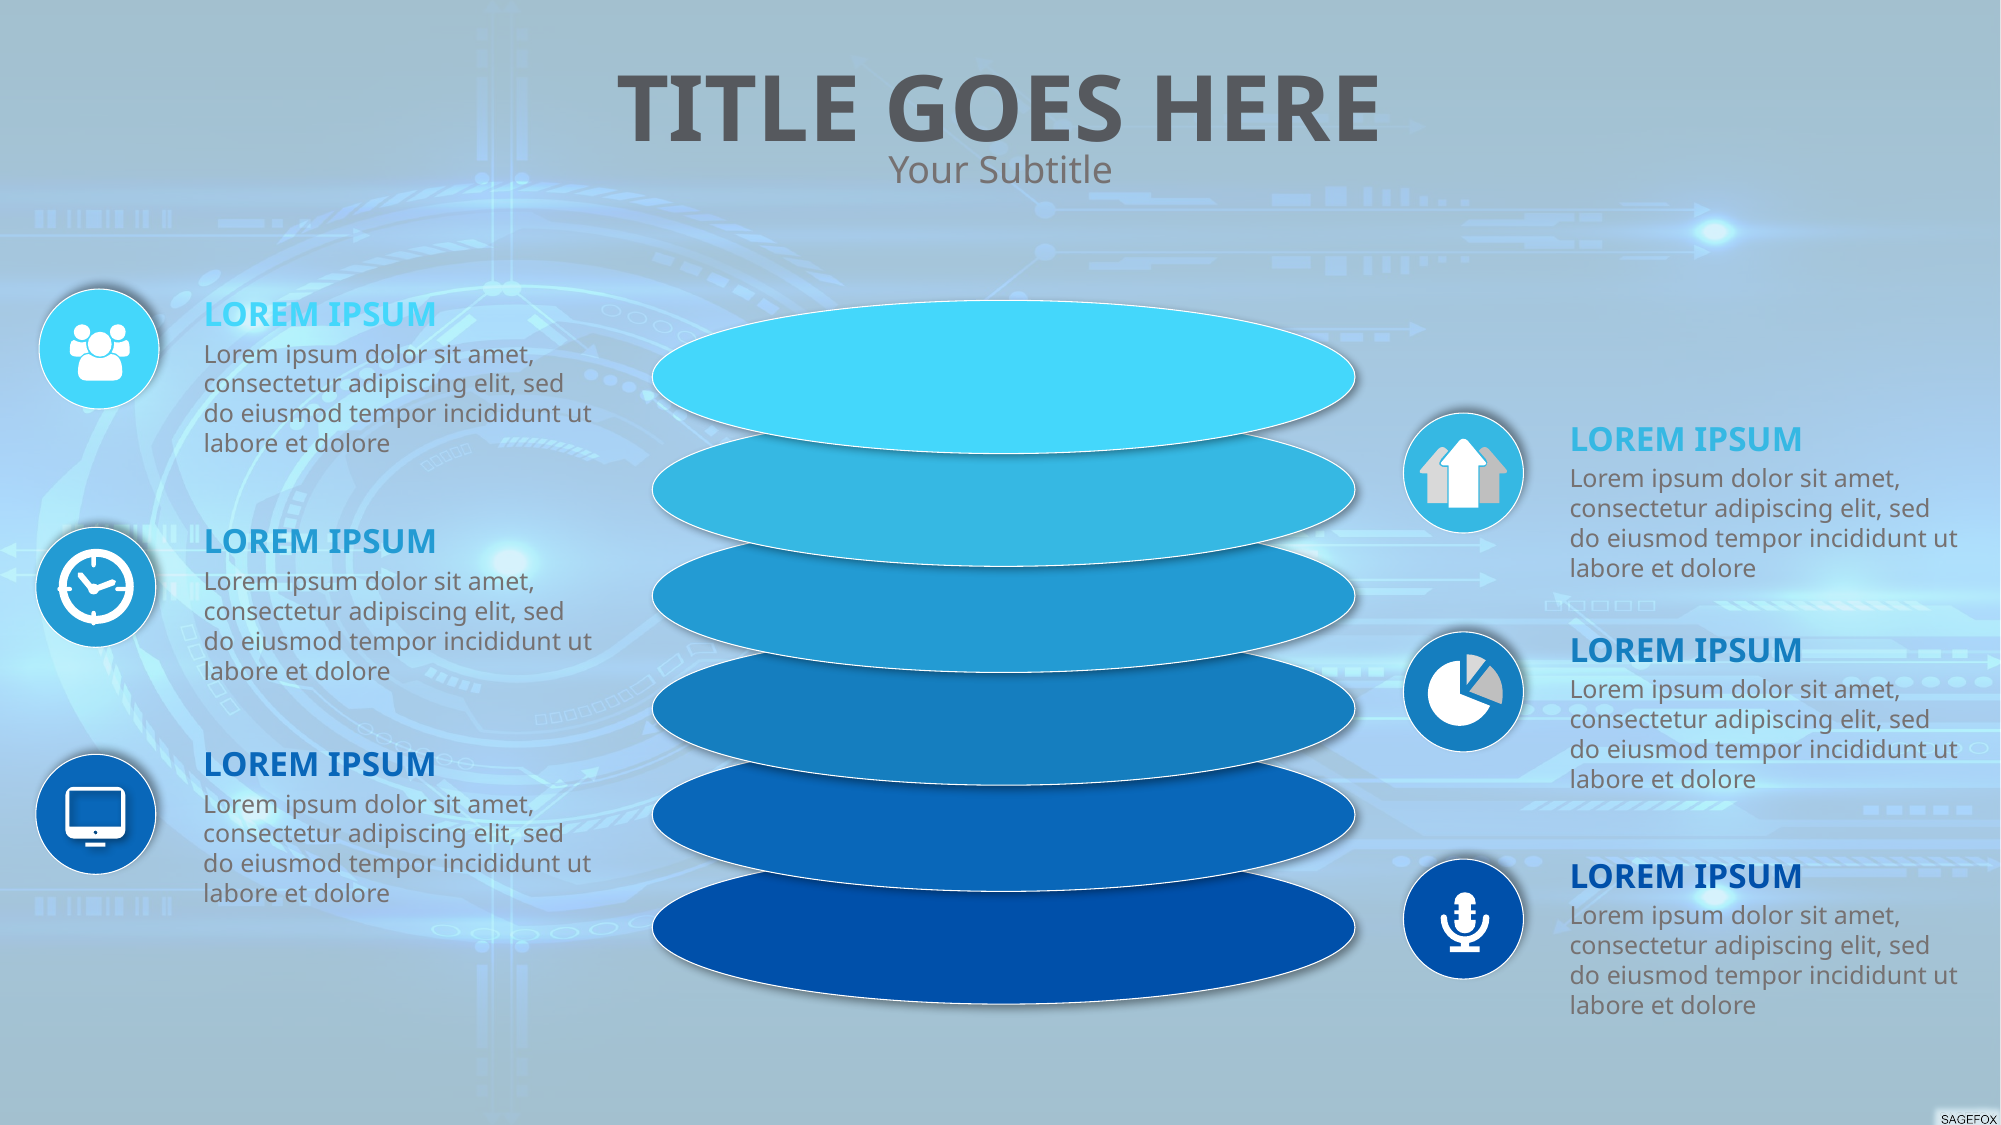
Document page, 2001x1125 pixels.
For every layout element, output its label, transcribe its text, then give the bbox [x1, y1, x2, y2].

text_box LOREM IPSUM Lorem ipsum dolor sit amet, consectetur adipiscing elit, sed do eiusmod tempor incididunt ut labore et dolore [193, 738, 610, 913]
text_box [651, 766, 1357, 893]
text_box LOREM IPSUM Lorem ipsum dolor sit amet, consectetur adipiscing elit, sed do eiusmod tempor incididunt ut labore et dolore [1559, 412, 1977, 588]
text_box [1427, 654, 1503, 726]
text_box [548, 42, 1452, 199]
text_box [57, 548, 134, 626]
text_box LOREM IPSUM Lorem ipsum dolor sit amet, consectetur adipiscing elit, sed do eiusmod tempor incididunt ut labore et dolore [1559, 849, 1977, 1025]
text_box [1402, 630, 1525, 753]
text_box [651, 299, 1357, 455]
text_box [1402, 858, 1525, 981]
text_box [1402, 411, 1525, 535]
text_box [85, 842, 106, 847]
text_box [1418, 438, 1509, 508]
text_box [651, 875, 1357, 1006]
text_box [34, 526, 157, 649]
text_box LOREM IPSUM Lorem ipsum dolor sit amet, consectetur adipiscing elit, sed do eiusmod tempor incididunt ut labore et dolore [1559, 623, 1977, 799]
text_box [651, 438, 1357, 568]
picture [1938, 1114, 1999, 1125]
text_box LOREM IPSUM Lorem ipsum dolor sit amet, consectetur adipiscing elit, sed do eiusmod tempor incididunt ut labore et dolore [193, 288, 611, 463]
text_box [1440, 892, 1490, 953]
text_box [651, 547, 1357, 674]
text_box LOREM IPSUM Lorem ipsum dolor sit amet, consectetur adipiscing elit, sed do eiusmod tempor incididunt ut labore et dolore [193, 515, 611, 691]
text_box [651, 657, 1357, 787]
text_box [39, 288, 160, 409]
text_box [65, 786, 126, 839]
text_box [34, 753, 157, 876]
